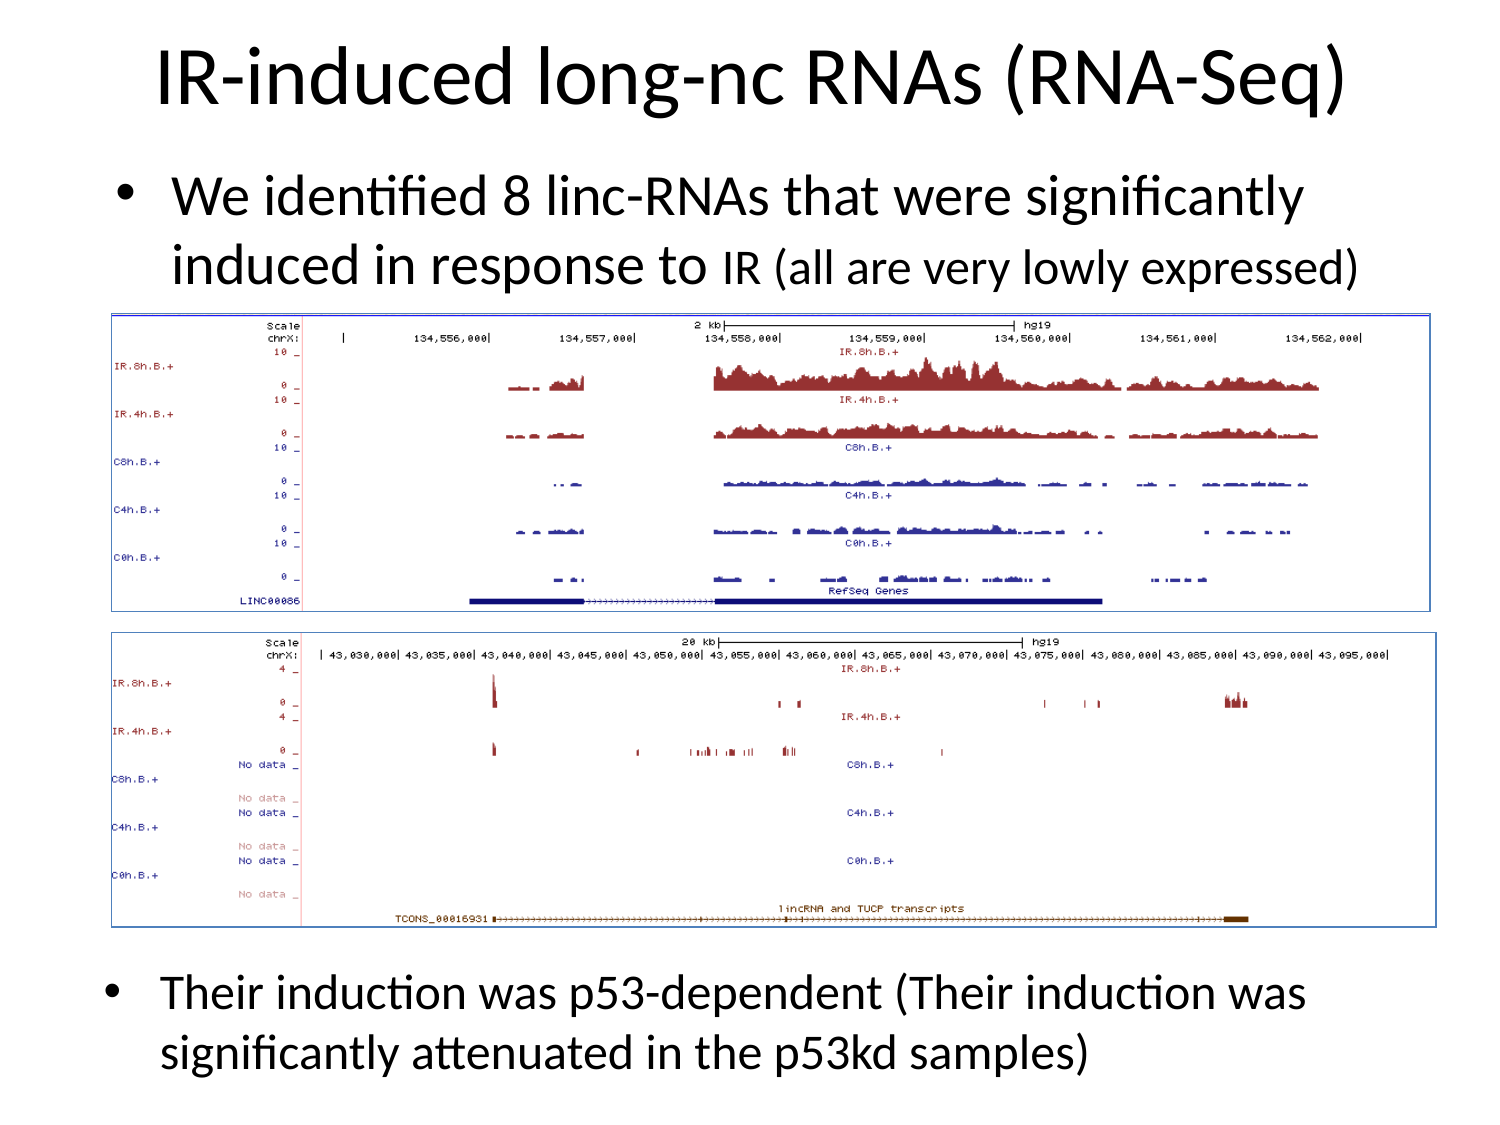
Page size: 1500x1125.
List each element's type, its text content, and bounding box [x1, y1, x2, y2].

picture [111, 314, 1430, 611]
title IR-induced long-nc RNAs (RNA-Seq) [76, 7, 1427, 135]
picture [111, 633, 1436, 927]
list We identified 8 linc-RNAs that were significantly induced in response to IR (all are very lowly expressed) [100, 149, 1451, 492]
text_box Their induction was p53-dependent (Their induction was significantly attenuated in the p53kd samples) [88, 952, 1439, 1111]
